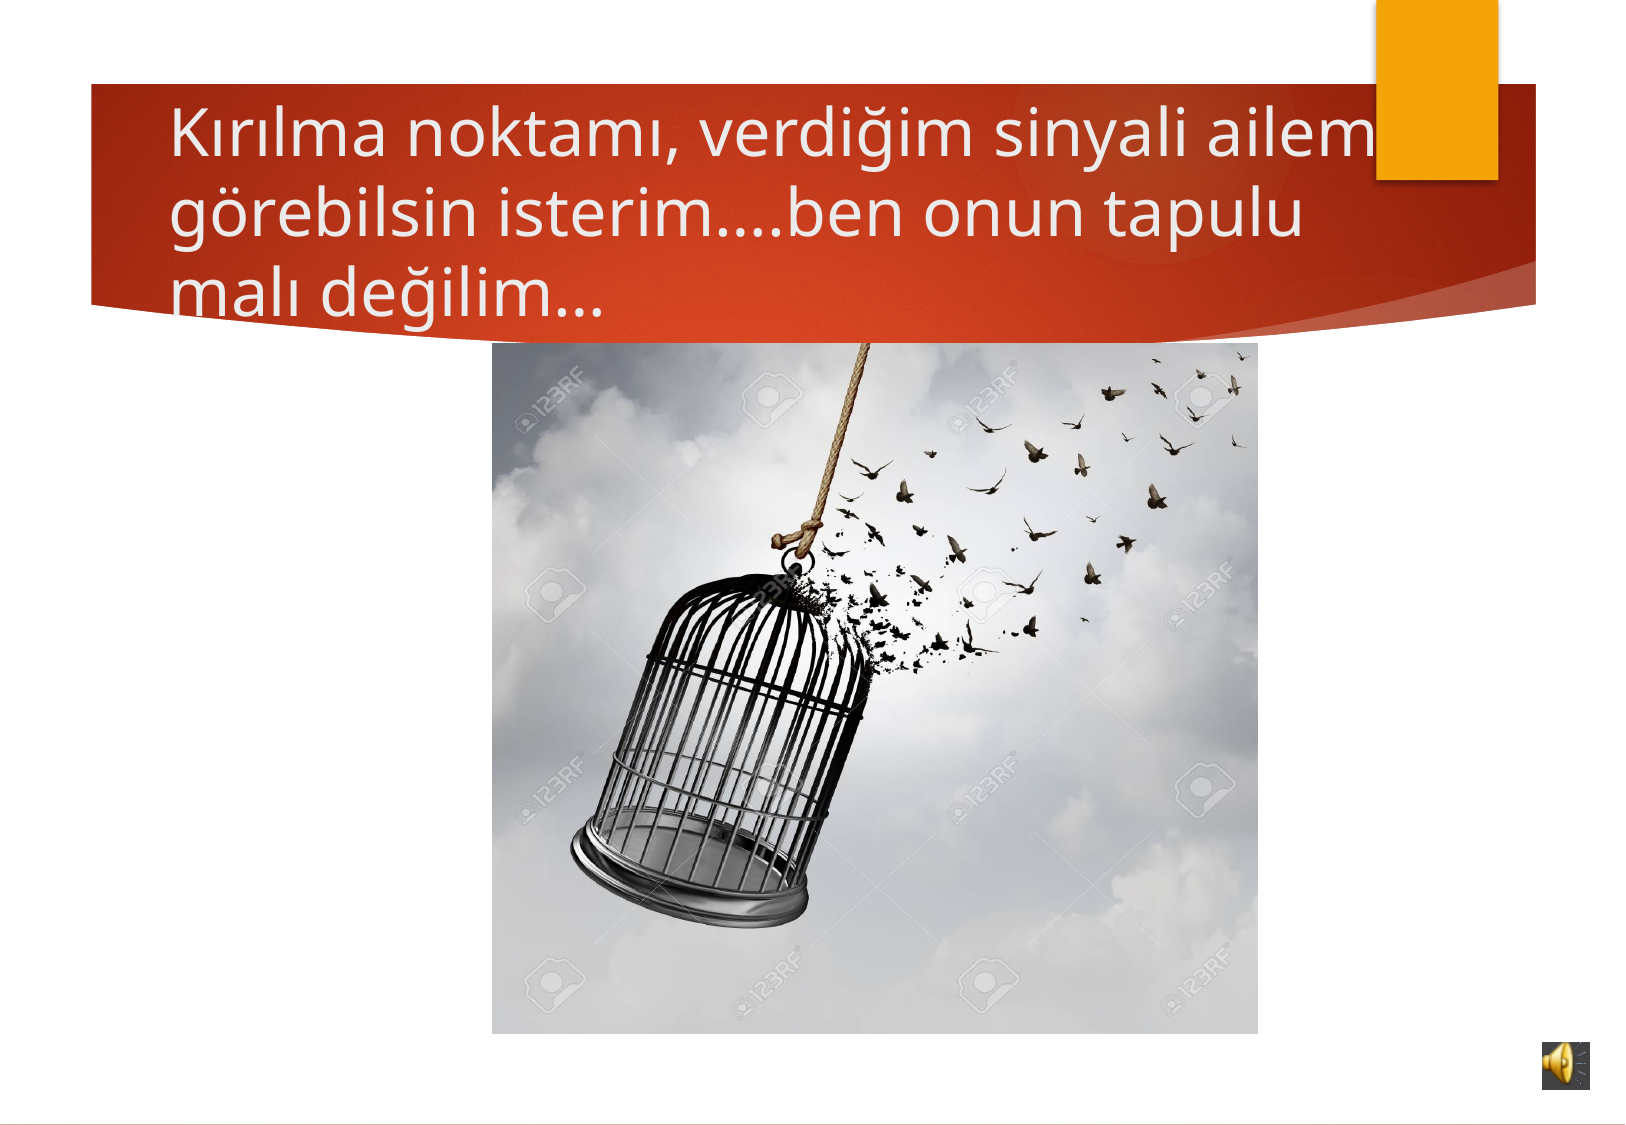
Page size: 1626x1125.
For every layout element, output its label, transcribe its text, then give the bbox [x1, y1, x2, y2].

picture [1540, 1040, 1592, 1092]
title Kırılma noktamı, verdiğim sinyali ailem görebilsin isterim….ben onun tapulu malı değilim… [153, 151, 1454, 269]
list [492, 343, 1258, 1034]
